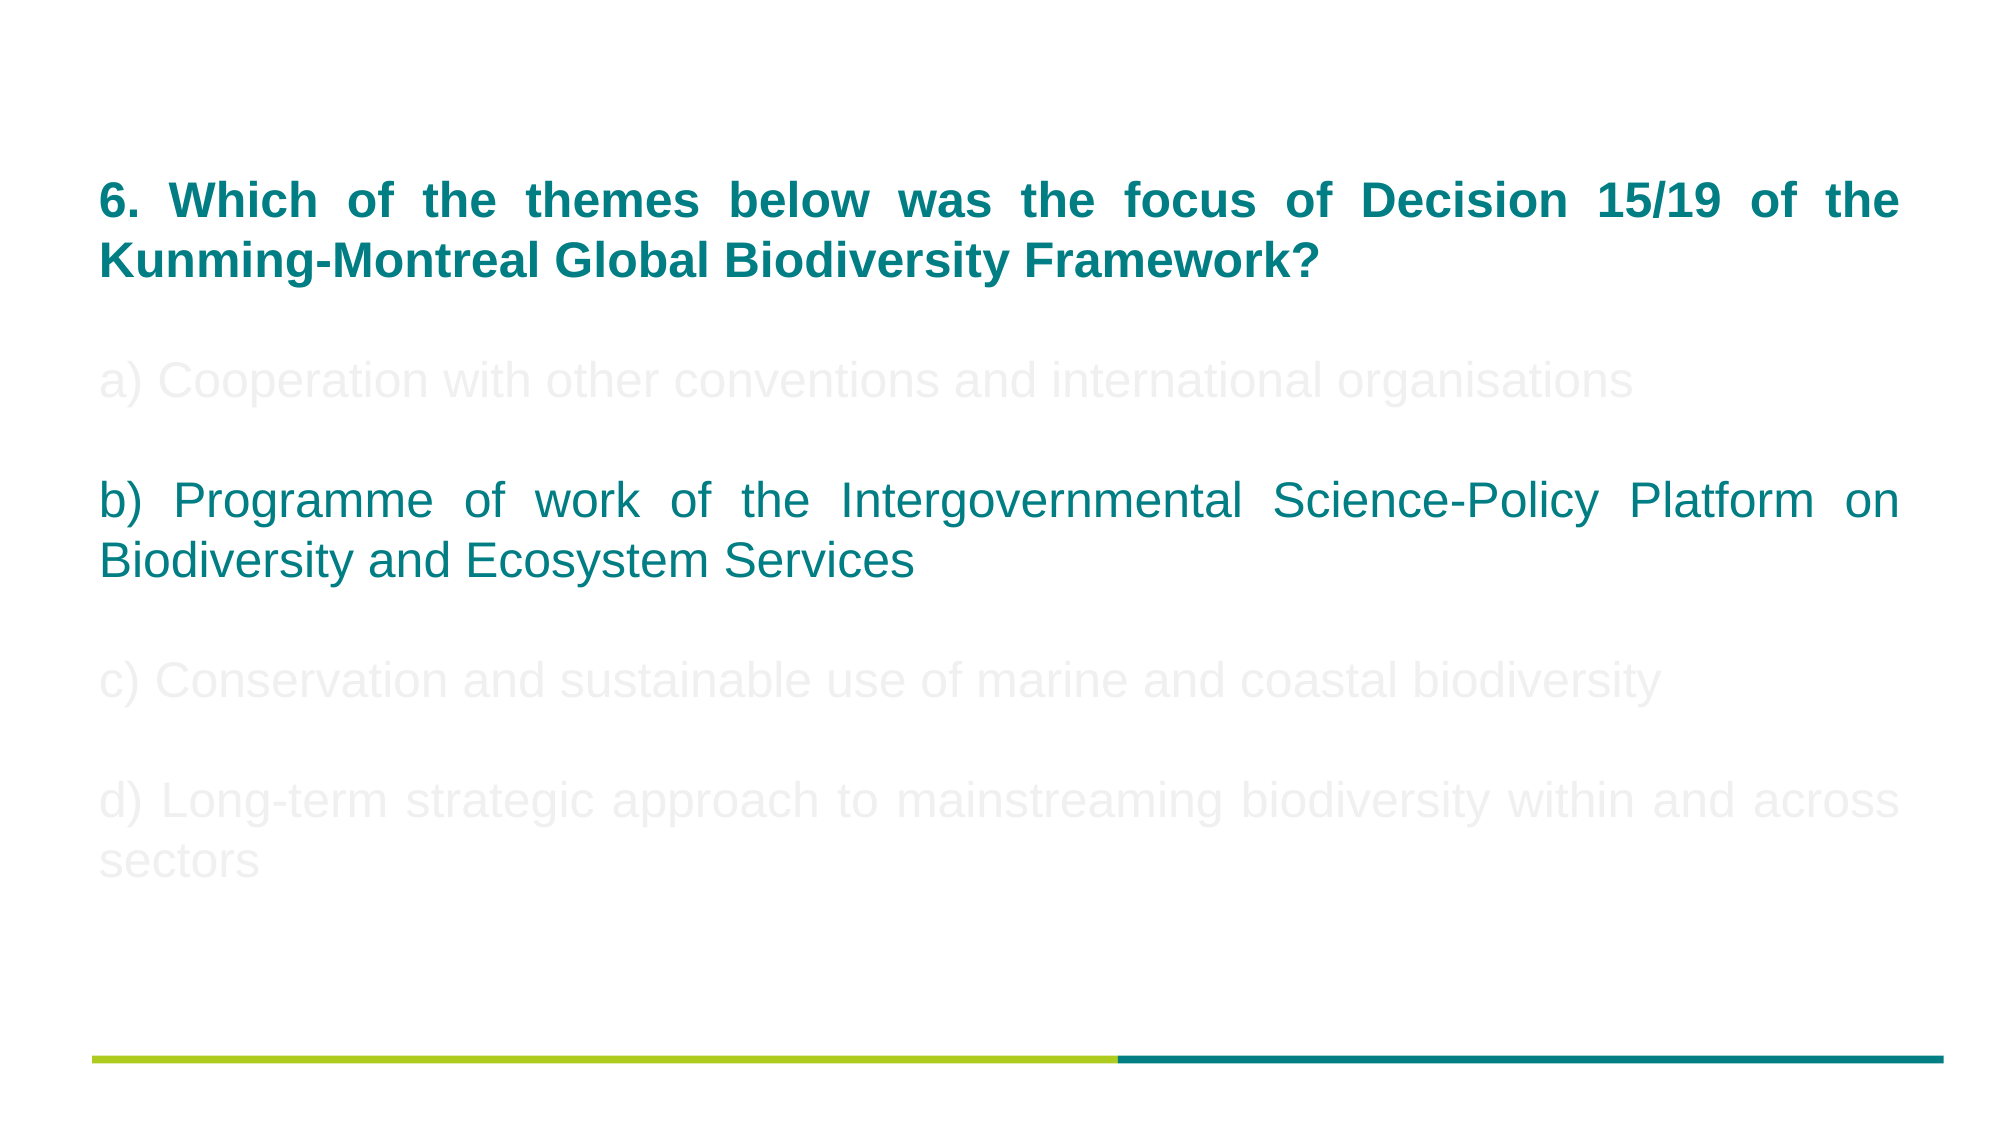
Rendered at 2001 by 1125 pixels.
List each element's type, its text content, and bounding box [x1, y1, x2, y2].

text_box [1916, 1055, 1945, 1064]
text_box 6. Which of the themes below was the focus of Decision 15/19 of the Kunming-Montreal Global Biodiversity Framework? a) Cooperation with other conventions and international organisations b) Programme of work of the Intergovernmental Science-Policy Platform on Biodiversity and Ecosystem Services c) Conservation and sustainable use of marine and coastal biodiversity d) Long-term strategic approach to mainstreaming biodiversity within and across sectors [83, 160, 1916, 1100]
